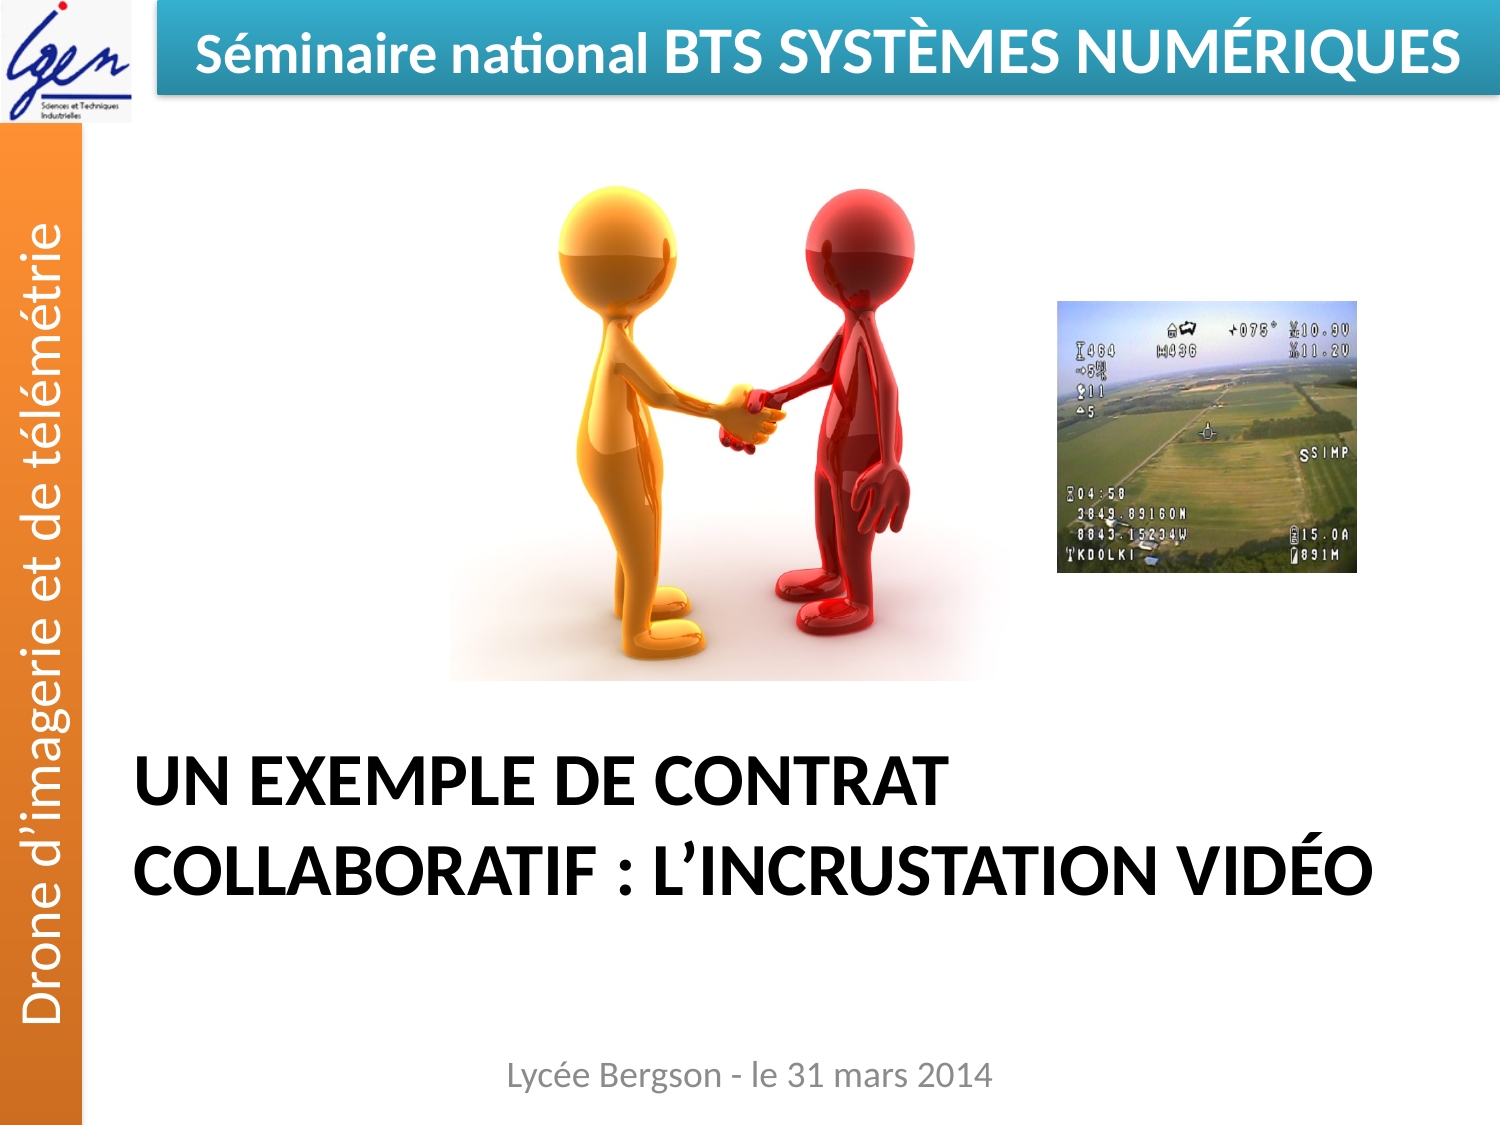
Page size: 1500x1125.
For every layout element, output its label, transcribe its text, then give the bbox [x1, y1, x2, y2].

footer Lycée Bergson - le 31 mars 2014 [490, 1042, 1010, 1103]
title Un exemple de contrat collaboratif : l’Incrustation vidéo [118, 722, 1394, 947]
picture [383, 160, 1357, 681]
picture [0, 0, 134, 124]
